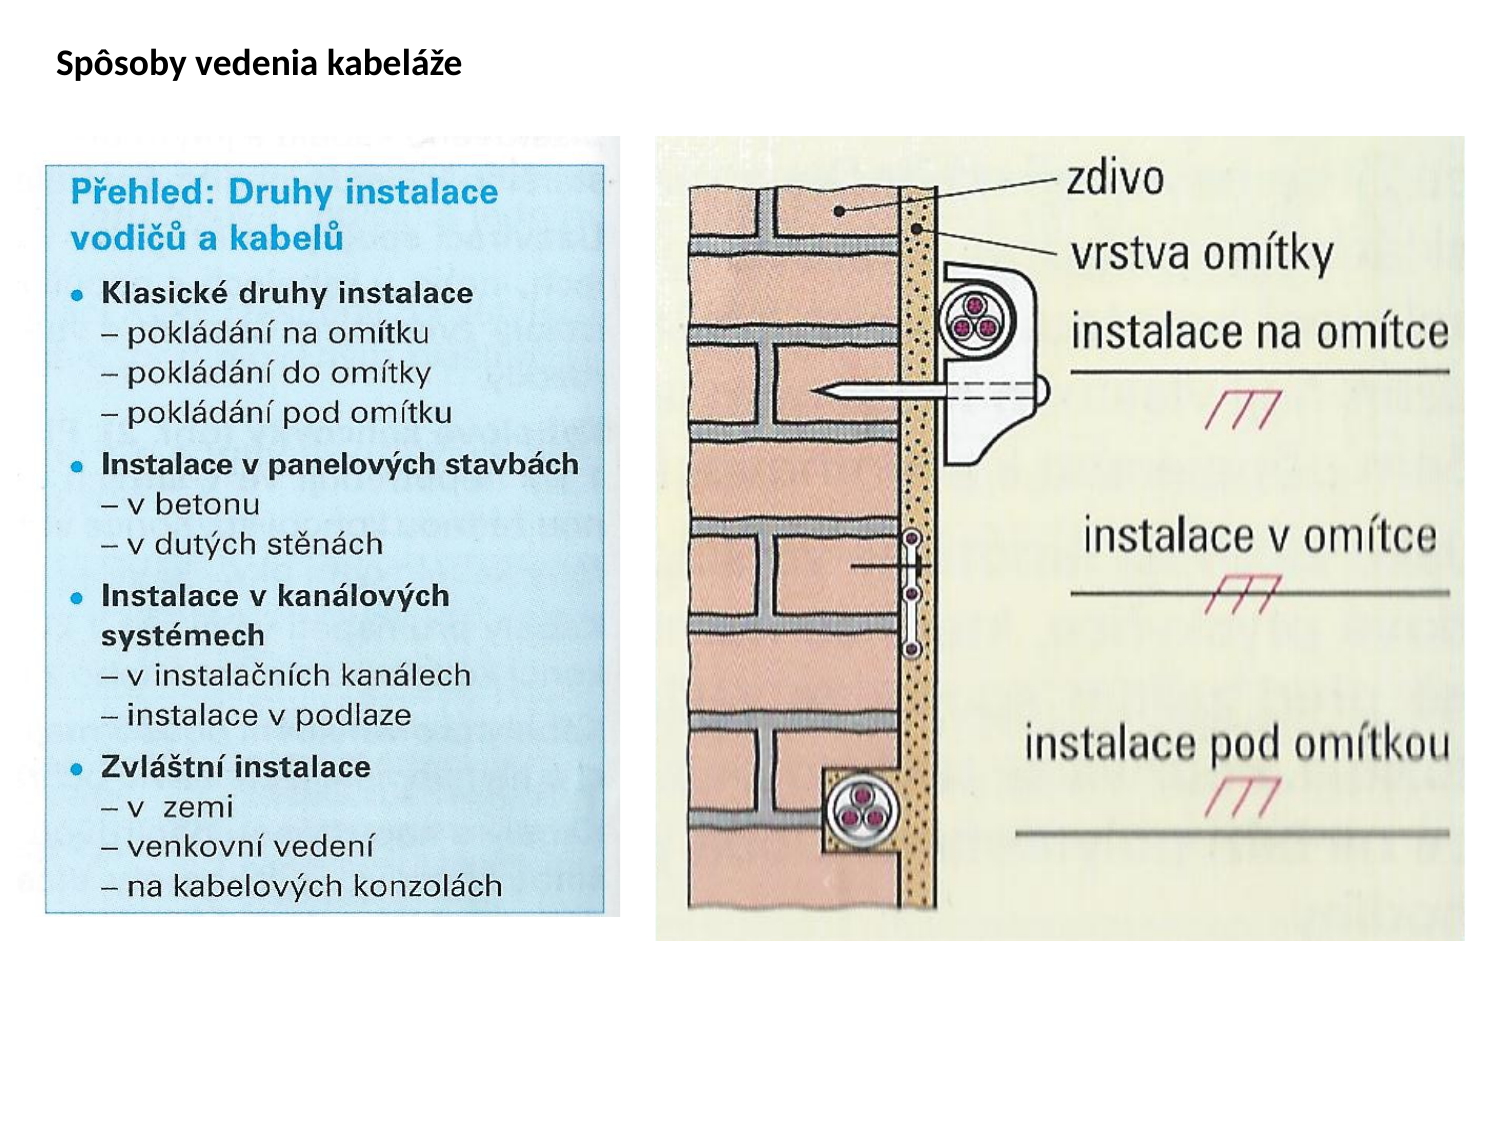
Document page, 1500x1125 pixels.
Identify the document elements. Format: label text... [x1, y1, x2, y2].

picture [655, 136, 1465, 941]
text_box Spôsoby vedenia kabeláže [41, 30, 1447, 91]
picture [17, 136, 621, 918]
